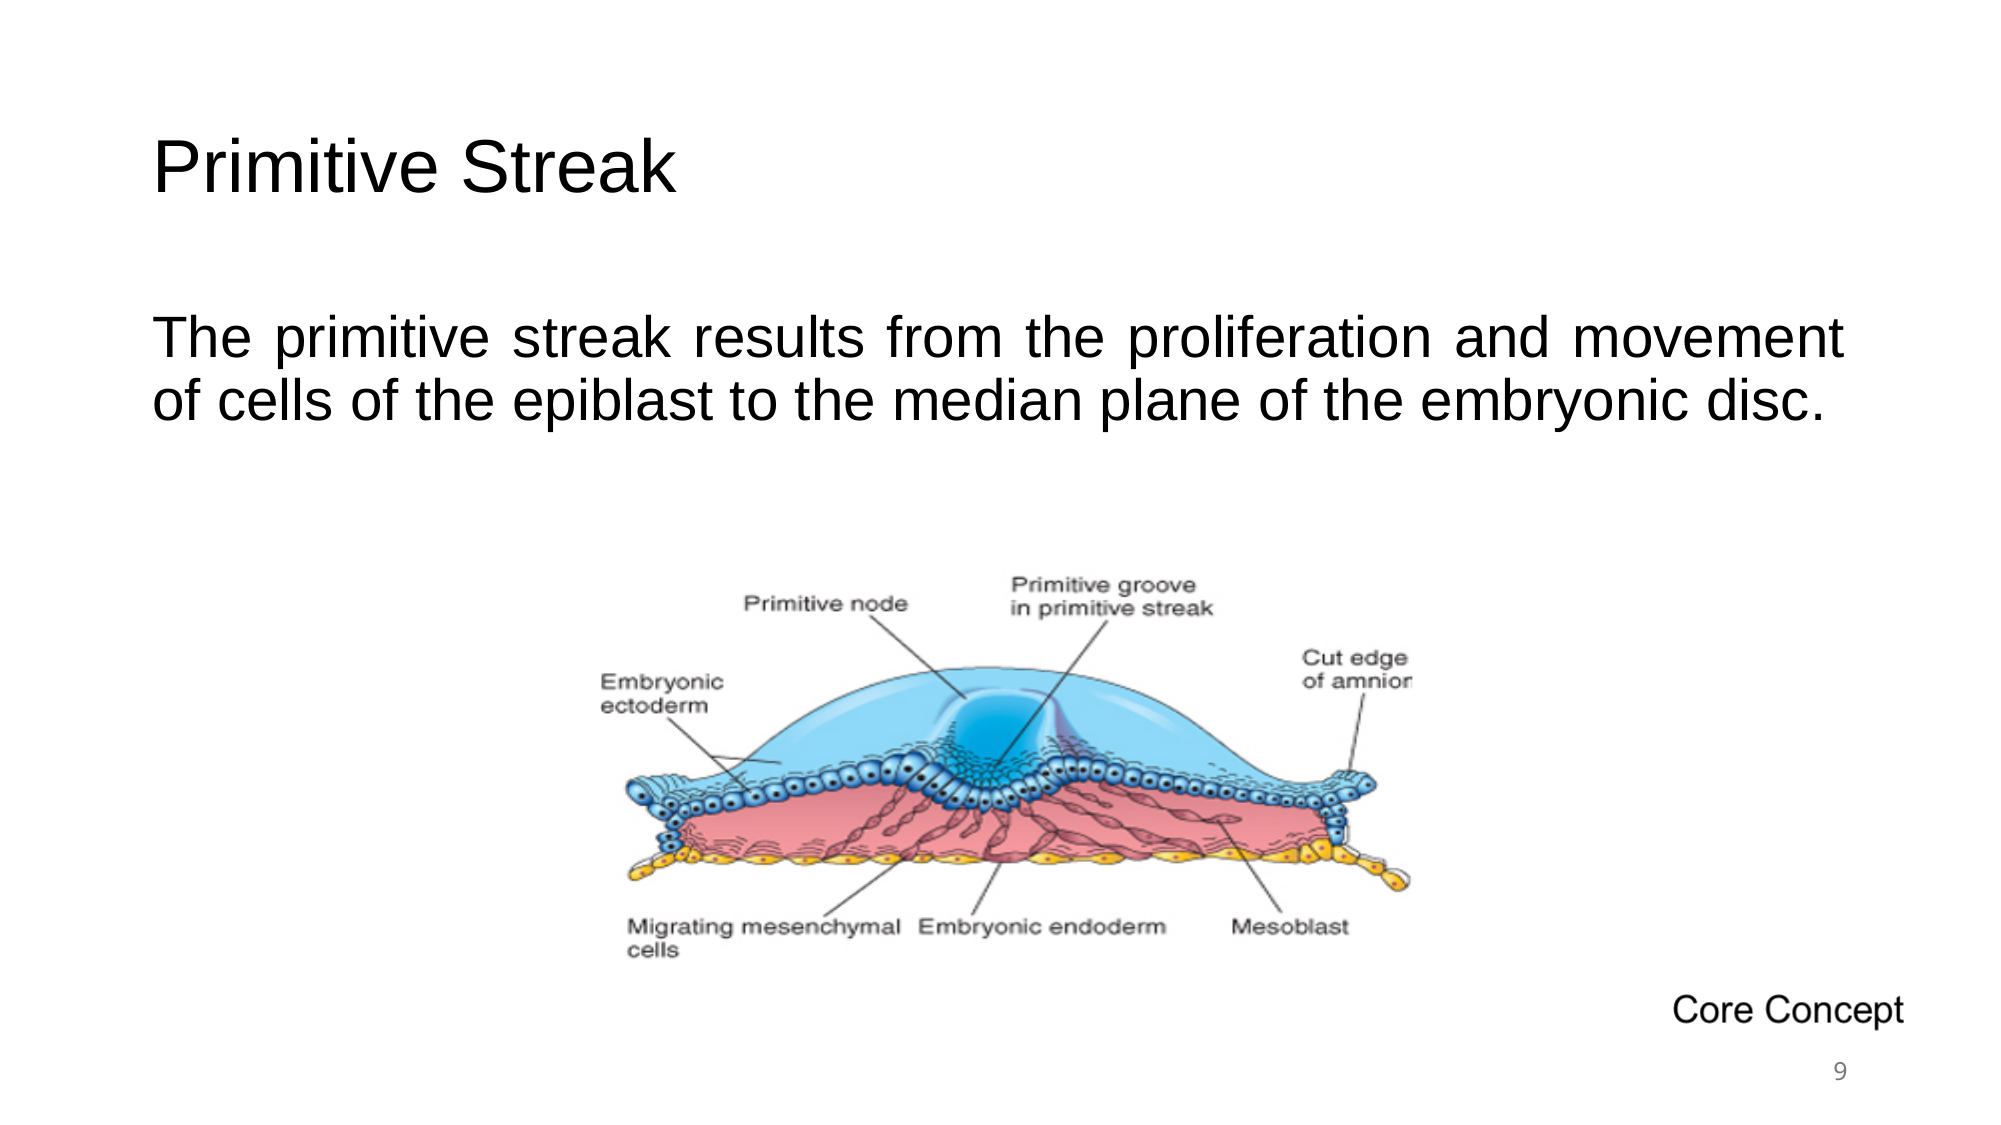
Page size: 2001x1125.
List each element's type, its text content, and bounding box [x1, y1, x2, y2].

list The primitive streak results from the proliferation and movement of cells of the epiblast to the median plane of the embryonic disc. [137, 299, 1863, 1014]
picture [1606, 971, 1970, 1056]
slide_number 9 [1412, 1042, 1863, 1103]
picture [599, 475, 1413, 973]
title Primitive Streak [137, 59, 1863, 278]
